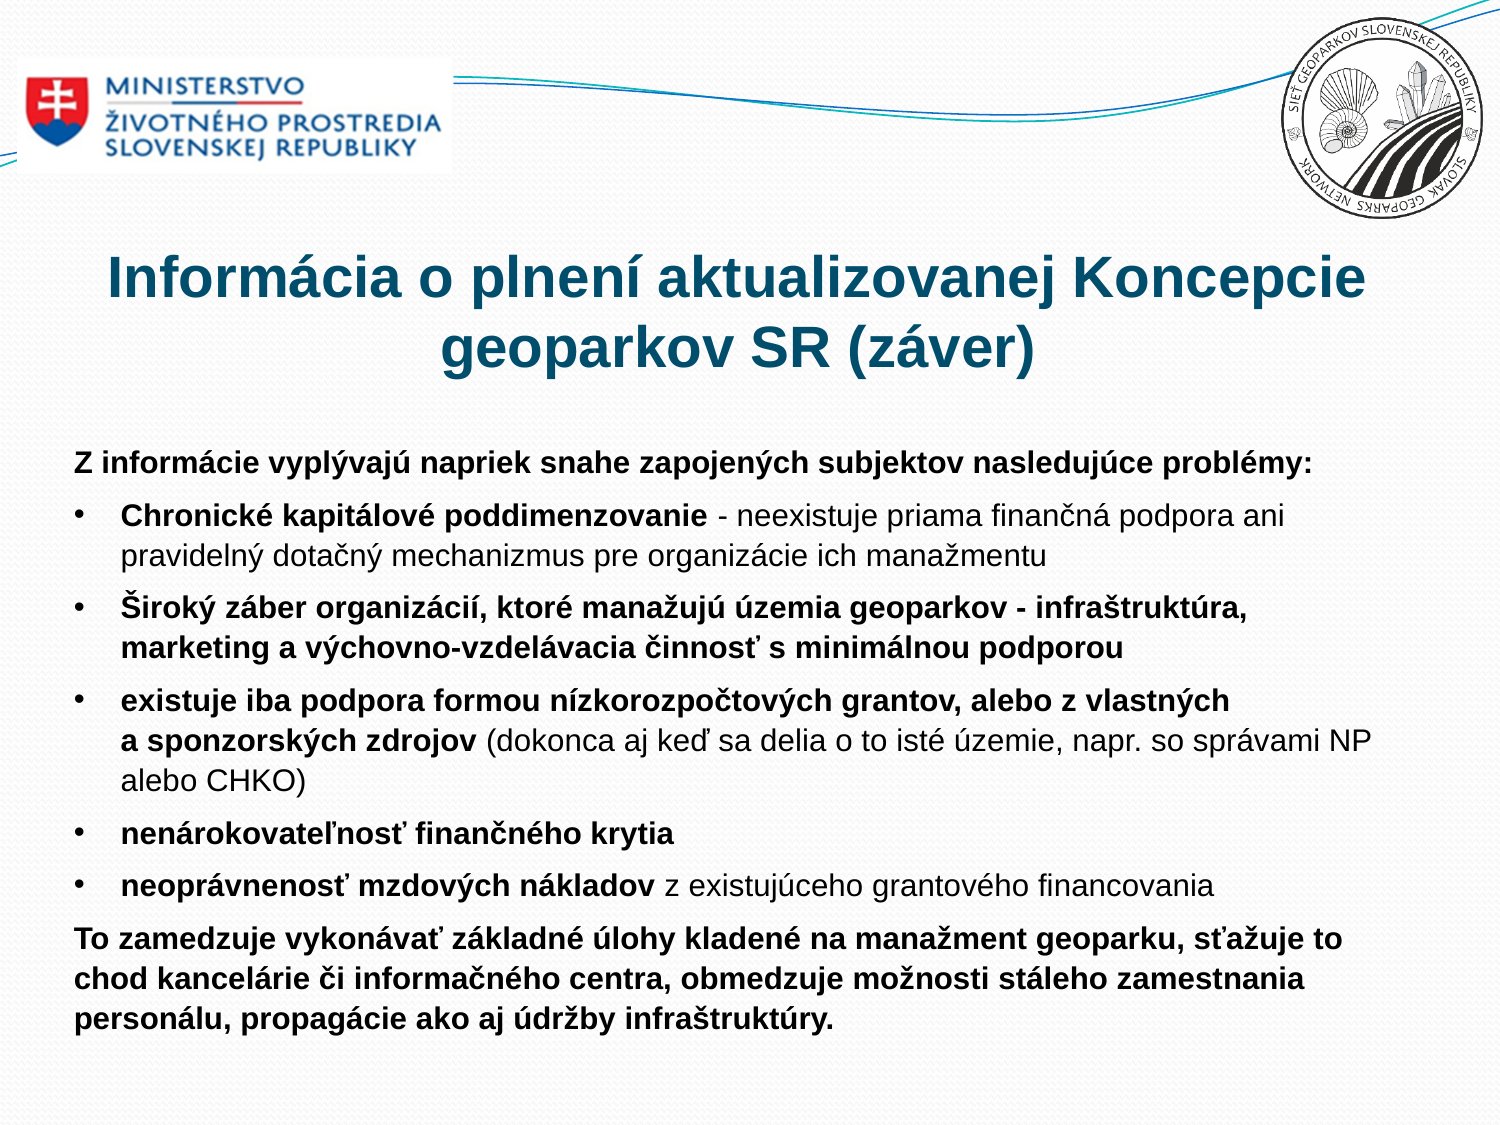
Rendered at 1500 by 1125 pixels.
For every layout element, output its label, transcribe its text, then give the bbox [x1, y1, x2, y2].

picture [17, 58, 455, 178]
text_box Informácia o plnení aktualizovanej Koncepcie geoparkov SR (záver) [58, 231, 1418, 387]
text_box Z informácie vyplývajú napriek snahe zapojených subjektov nasledujúce problémy: Chronické kapitálové poddimenzovanie - neexistuje priama finančná podpora ani pravidelný dotačný mechanizmus pre organizácie ich manažmentu Široký záber organizácií, ktoré manažujú územia geoparkov - infraštruktúra, marketing a výchovno-vzdelávacia činnosť s minimálnou podporou existuje iba podpora formou nízkorozpočtových grantov, alebo z vlastných a sponzorských zdrojov (dokonca aj keď sa delia o to isté územie, napr. so správami NP alebo CHKO) nenárokovateľnosť finančného krytia neoprávnenosť mzdových nákladov z existujúceho grantového financovania To zamedzuje vykonávať základné úlohy kladené na manažment geoparku, sťažuje to chod kancelárie či informačného centra, obmedzuje možnosti stáleho zamestnania personálu, propagácie ako aj údržby infraštruktúry. [58, 432, 1418, 1043]
picture [1281, 17, 1483, 219]
